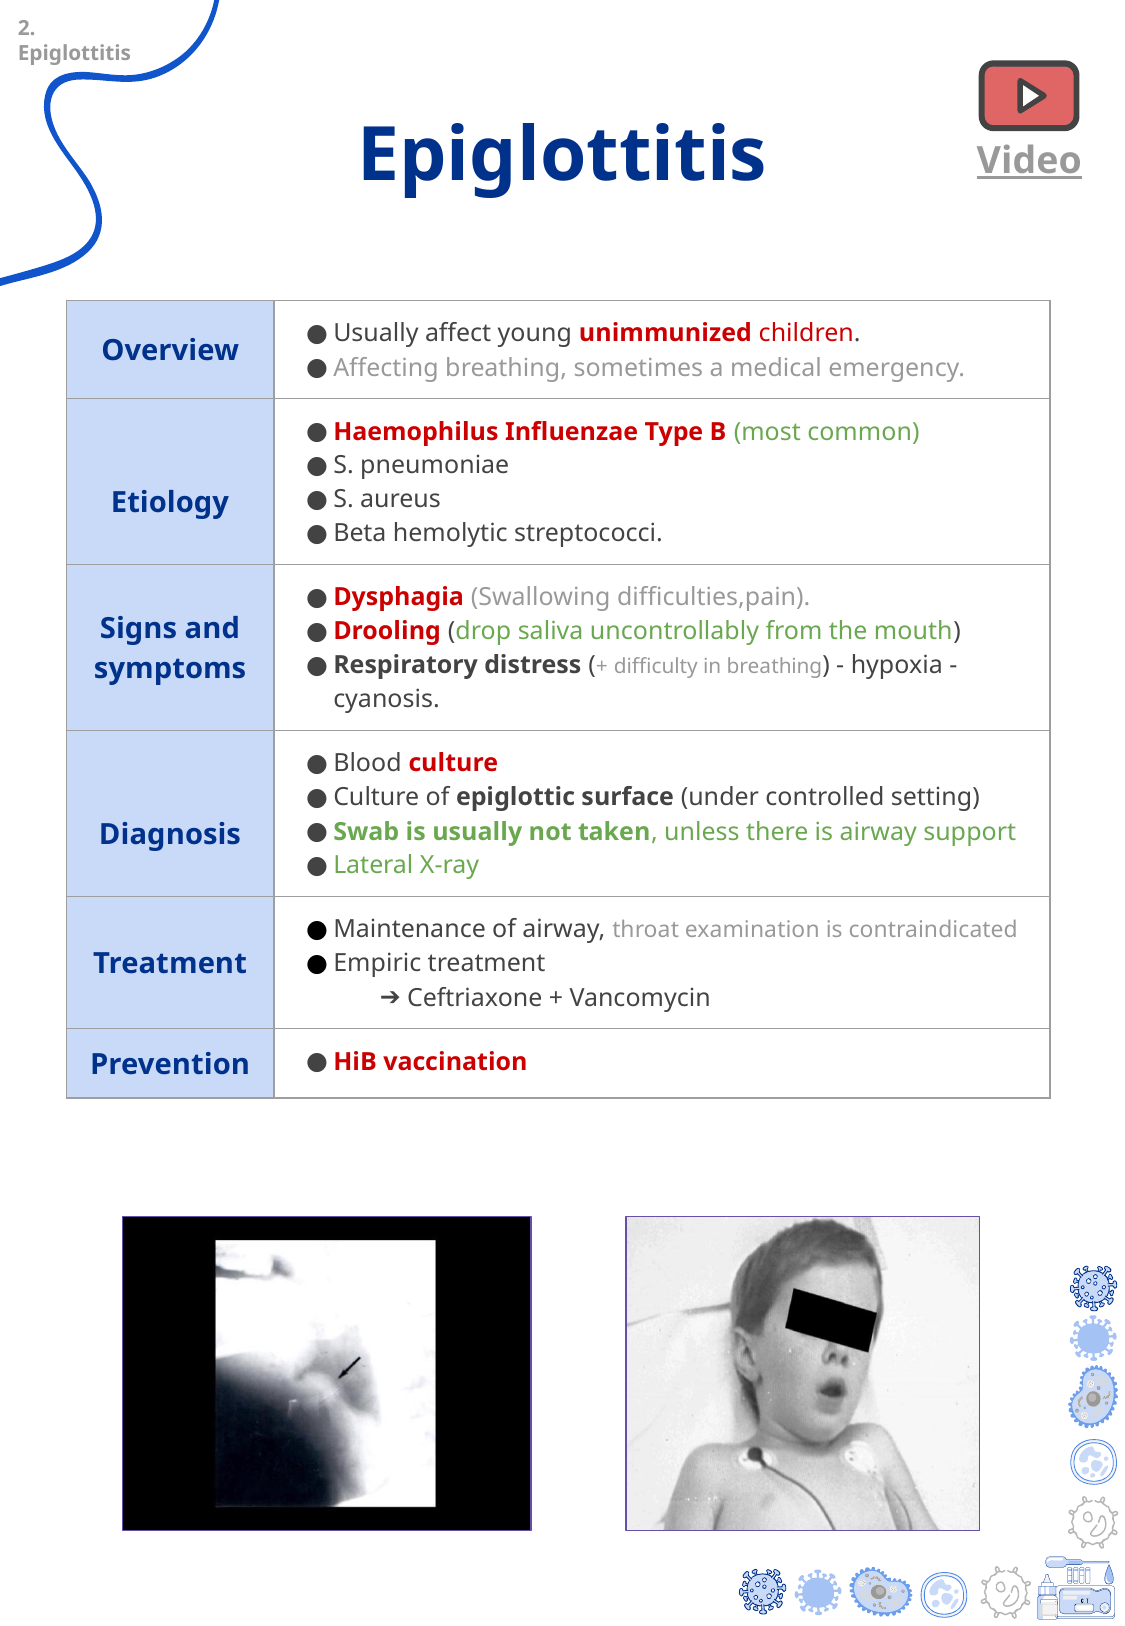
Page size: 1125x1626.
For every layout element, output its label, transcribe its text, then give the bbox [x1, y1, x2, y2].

table_header Usually affect young unimmunized children. Affecting breathing, sometimes a medical emergency. [275, 301, 1049, 398]
table_cell Etiology [67, 399, 273, 564]
table_cell Dysphagia (Swallowing difficulties,pain). Drooling (drop saliva uncontrollably from the mouth) Respiratory distress (+ difficulty in breathing) - hypoxia - cyanosis. [275, 565, 1049, 730]
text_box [978, 60, 1080, 132]
table_cell Treatment [67, 897, 273, 1028]
picture [123, 1216, 531, 1530]
table_cell Diagnosis [67, 731, 273, 896]
table_header Overview [67, 301, 273, 398]
table_cell Maintenance of airway, throat examination is contraindicated Empiric treatment Ceftriaxone + Vancomycin [275, 897, 1049, 1028]
text_box 2. Epiglottitis [2, 0, 161, 80]
table_cell Prevention [67, 1029, 273, 1097]
table_cell Blood culture Culture of epiglottic surface (under controlled setting) Swab is usually not taken, unless there is airway support Lateral X-ray [275, 731, 1049, 896]
table_cell Haemophilus Influenzae Type B (most common) S. pneumoniae S. aureus Beta hemolytic streptococci. [275, 399, 1049, 564]
title Epiglottitis [38, 60, 1087, 243]
table_cell HiB vaccination [275, 1029, 1049, 1097]
picture [626, 1216, 979, 1530]
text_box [955, 60, 1103, 192]
table_cell Signs and symptoms [67, 565, 273, 730]
